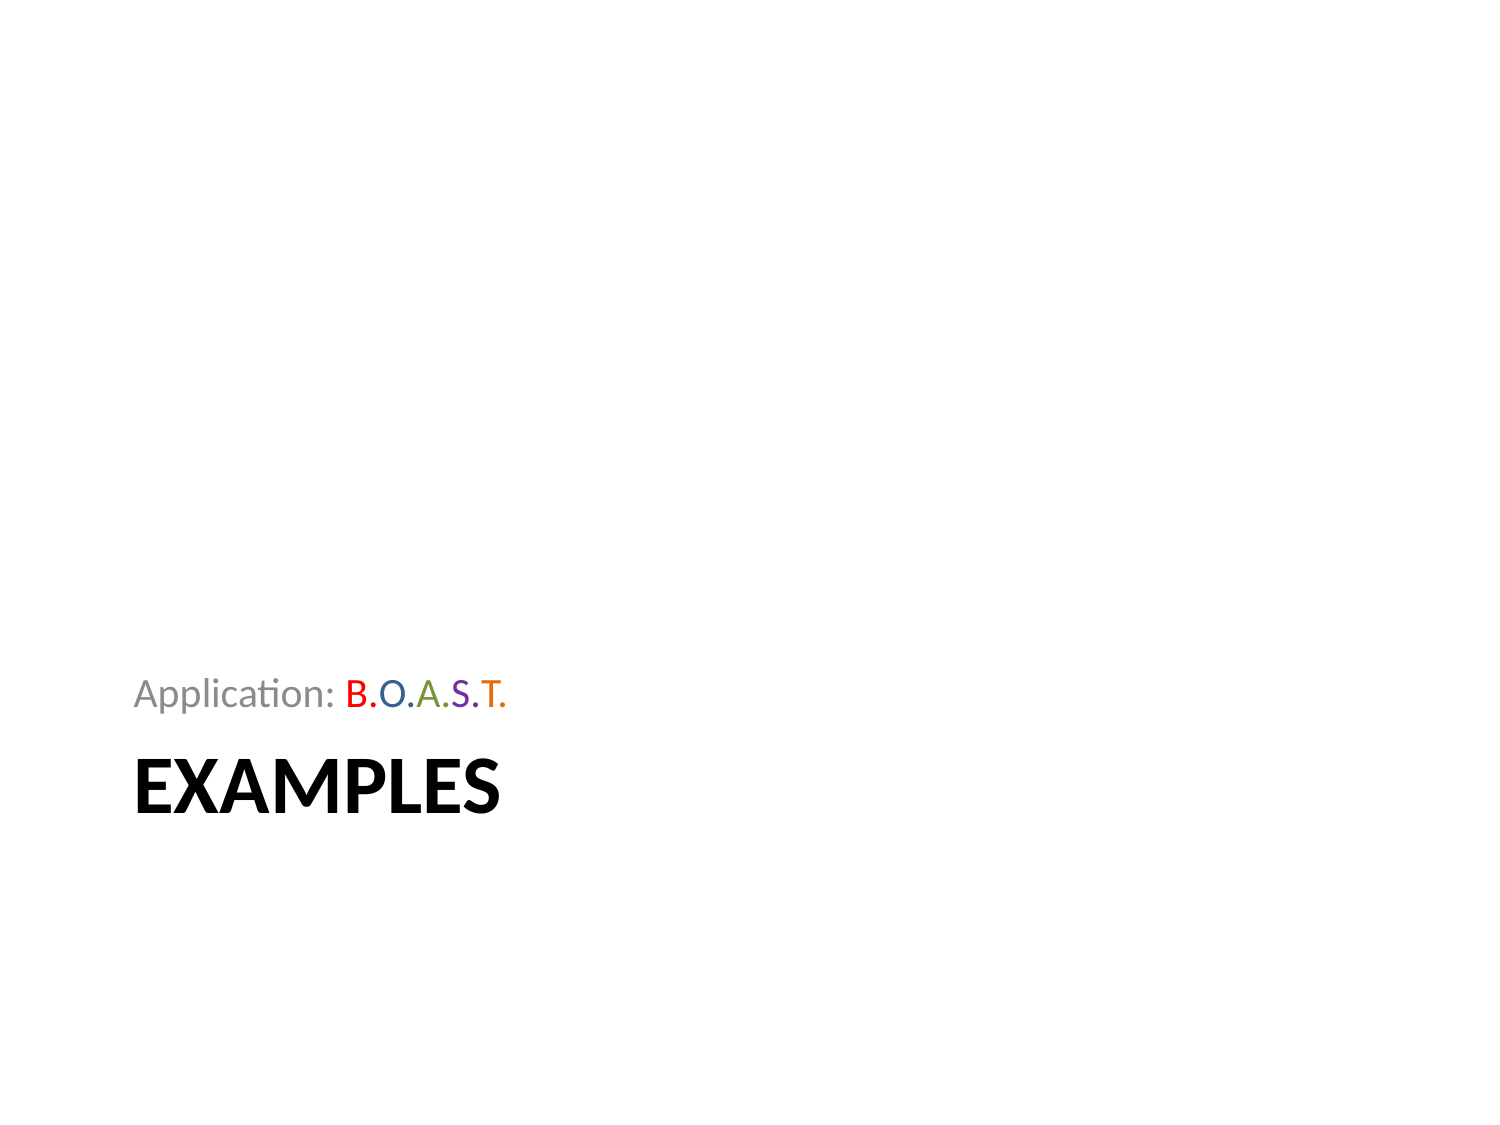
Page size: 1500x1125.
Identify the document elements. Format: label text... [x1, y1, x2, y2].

list Application: B.O.A.S.T. [118, 476, 1394, 723]
title Examples [118, 723, 1394, 947]
